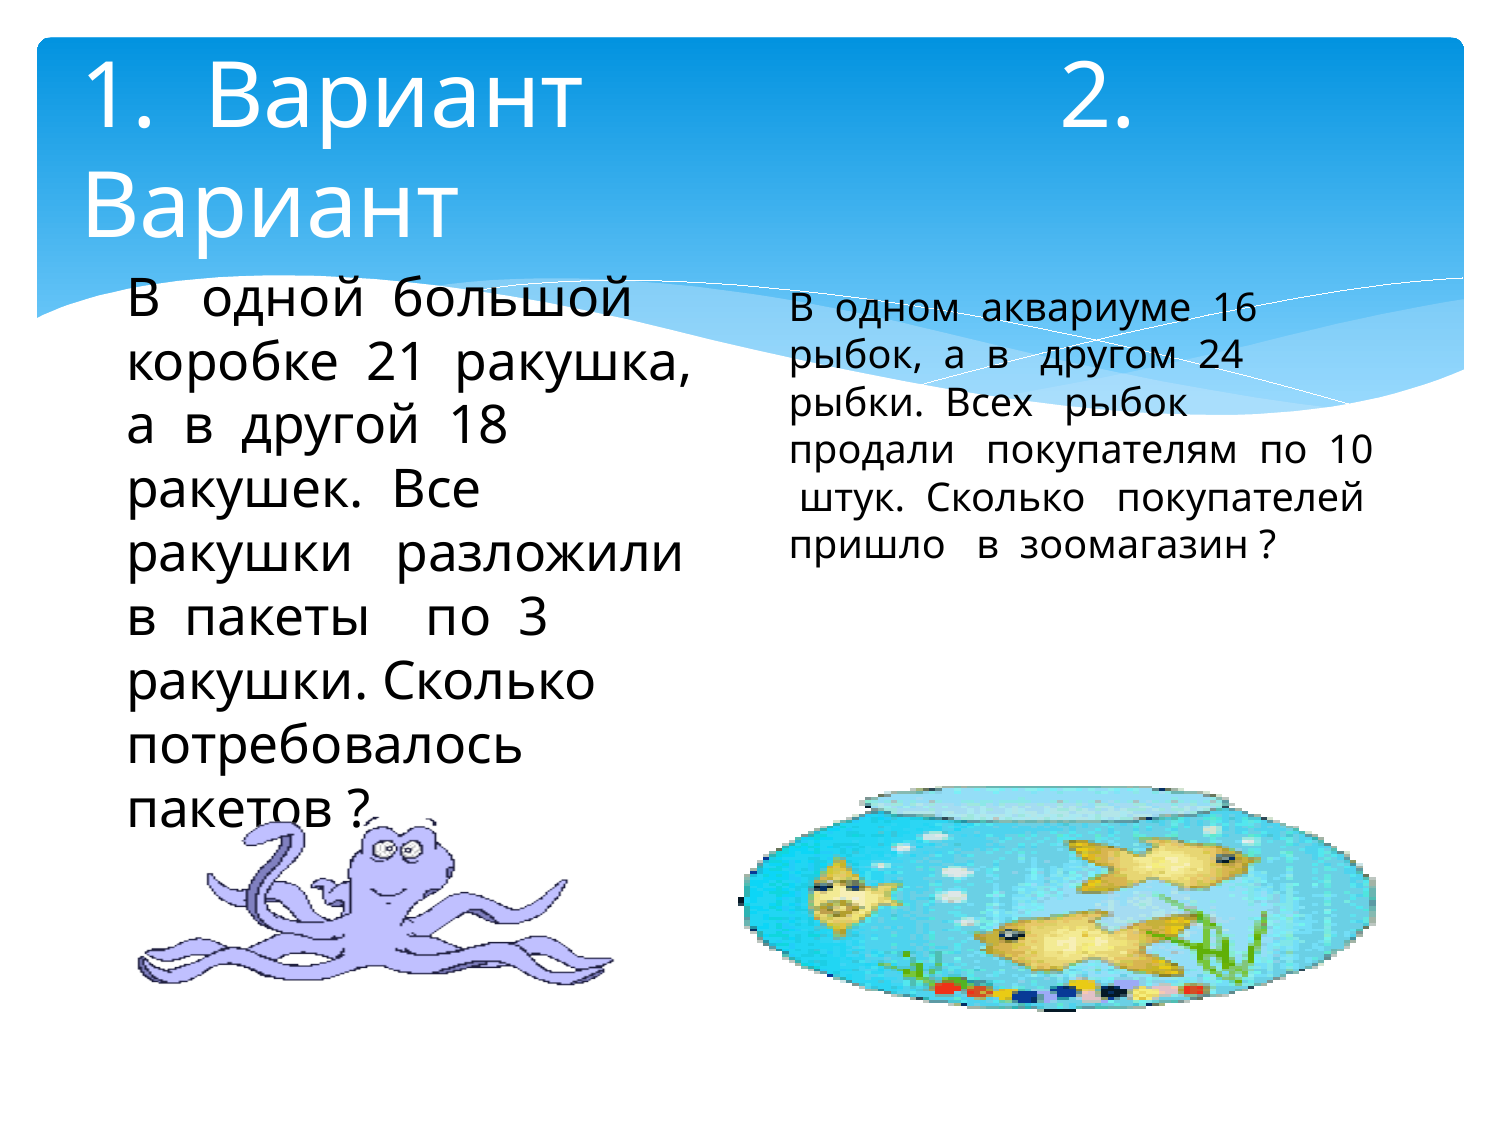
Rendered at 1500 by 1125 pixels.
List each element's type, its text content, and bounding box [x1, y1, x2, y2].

title 1. Вариант 2. Вариант [64, 42, 1415, 249]
list В одной большой коробке 21 ракушка, а в другой 18 ракушек. Все ракушки разложили в пакеты по 3 ракушки. Сколько потребовалось пакетов ? [111, 255, 738, 1005]
picture [737, 786, 1377, 1012]
picture [76, 769, 670, 1029]
list В одном аквариуме 16 рыбок, а в другом 24 рыбки. Всех рыбок продали покупателям по 10 штук. Сколько покупателей пришло в зоомагазин ? [773, 273, 1401, 840]
